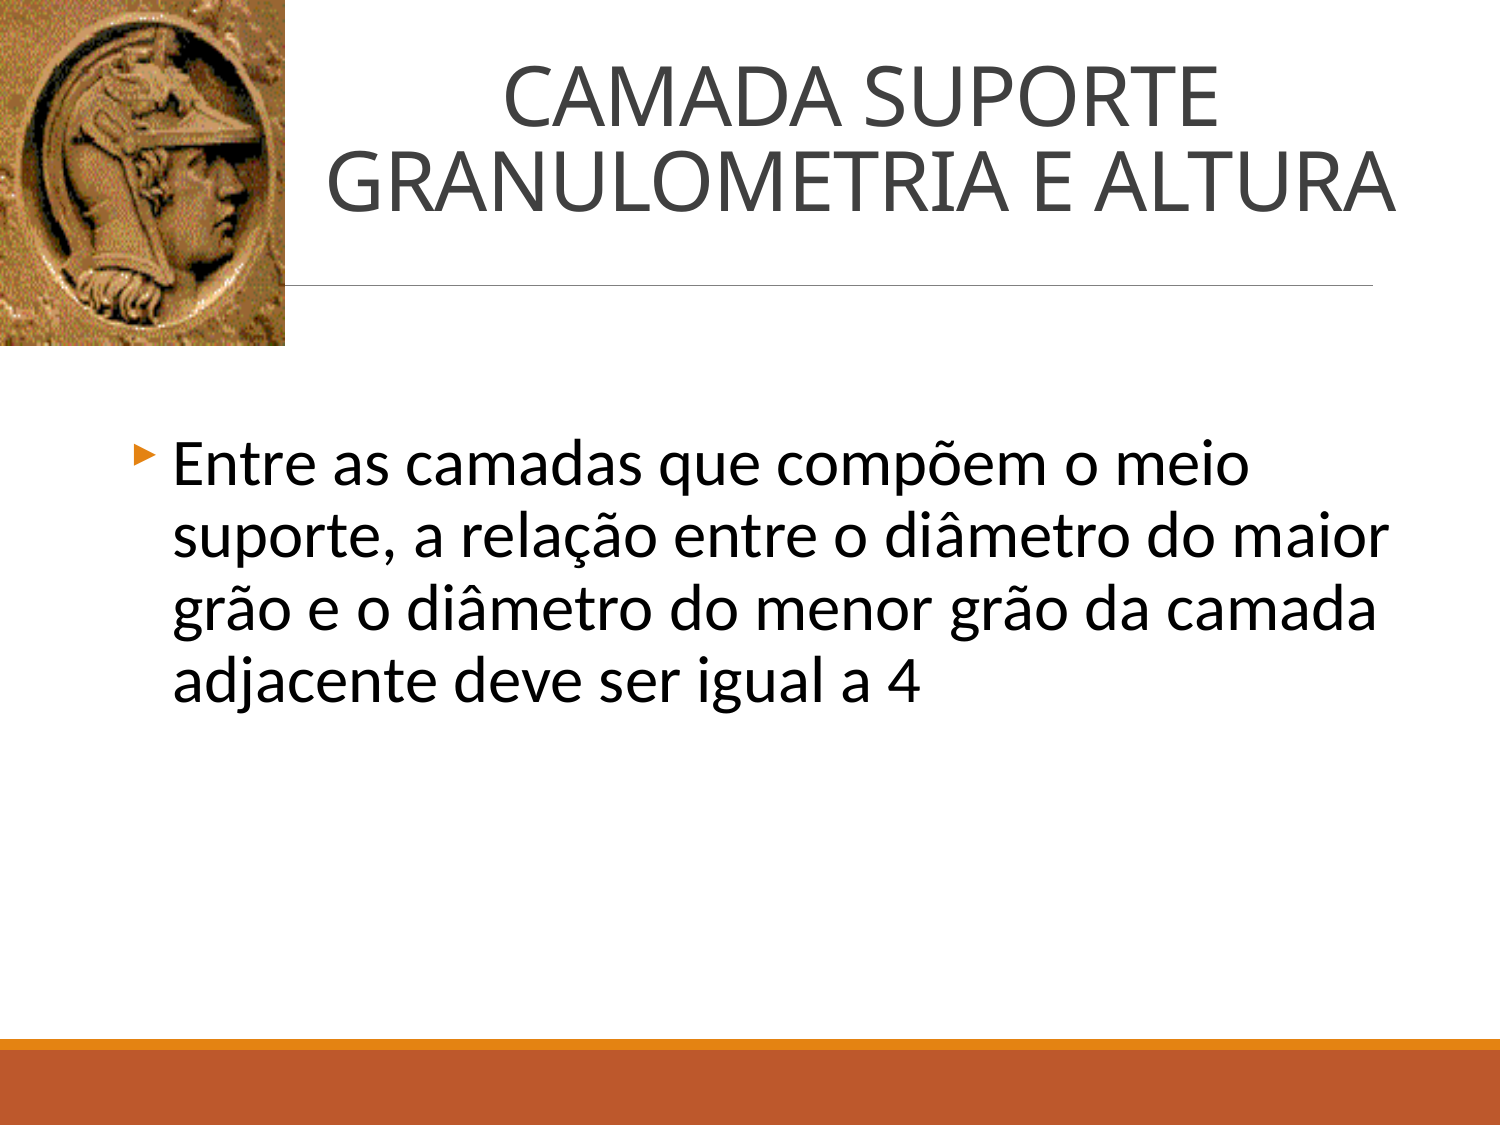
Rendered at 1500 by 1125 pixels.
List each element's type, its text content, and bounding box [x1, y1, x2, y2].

title CAMADA SUPORTE GRANULOMETRIA E ALTURA [297, 31, 1436, 236]
picture [0, 0, 288, 351]
list Entre as camadas que compõem o meio suporte, a relação entre o diâmetro do maior grão e o diâmetro do menor grão da camada adjacente deve ser igual a 4 [112, 420, 1424, 752]
